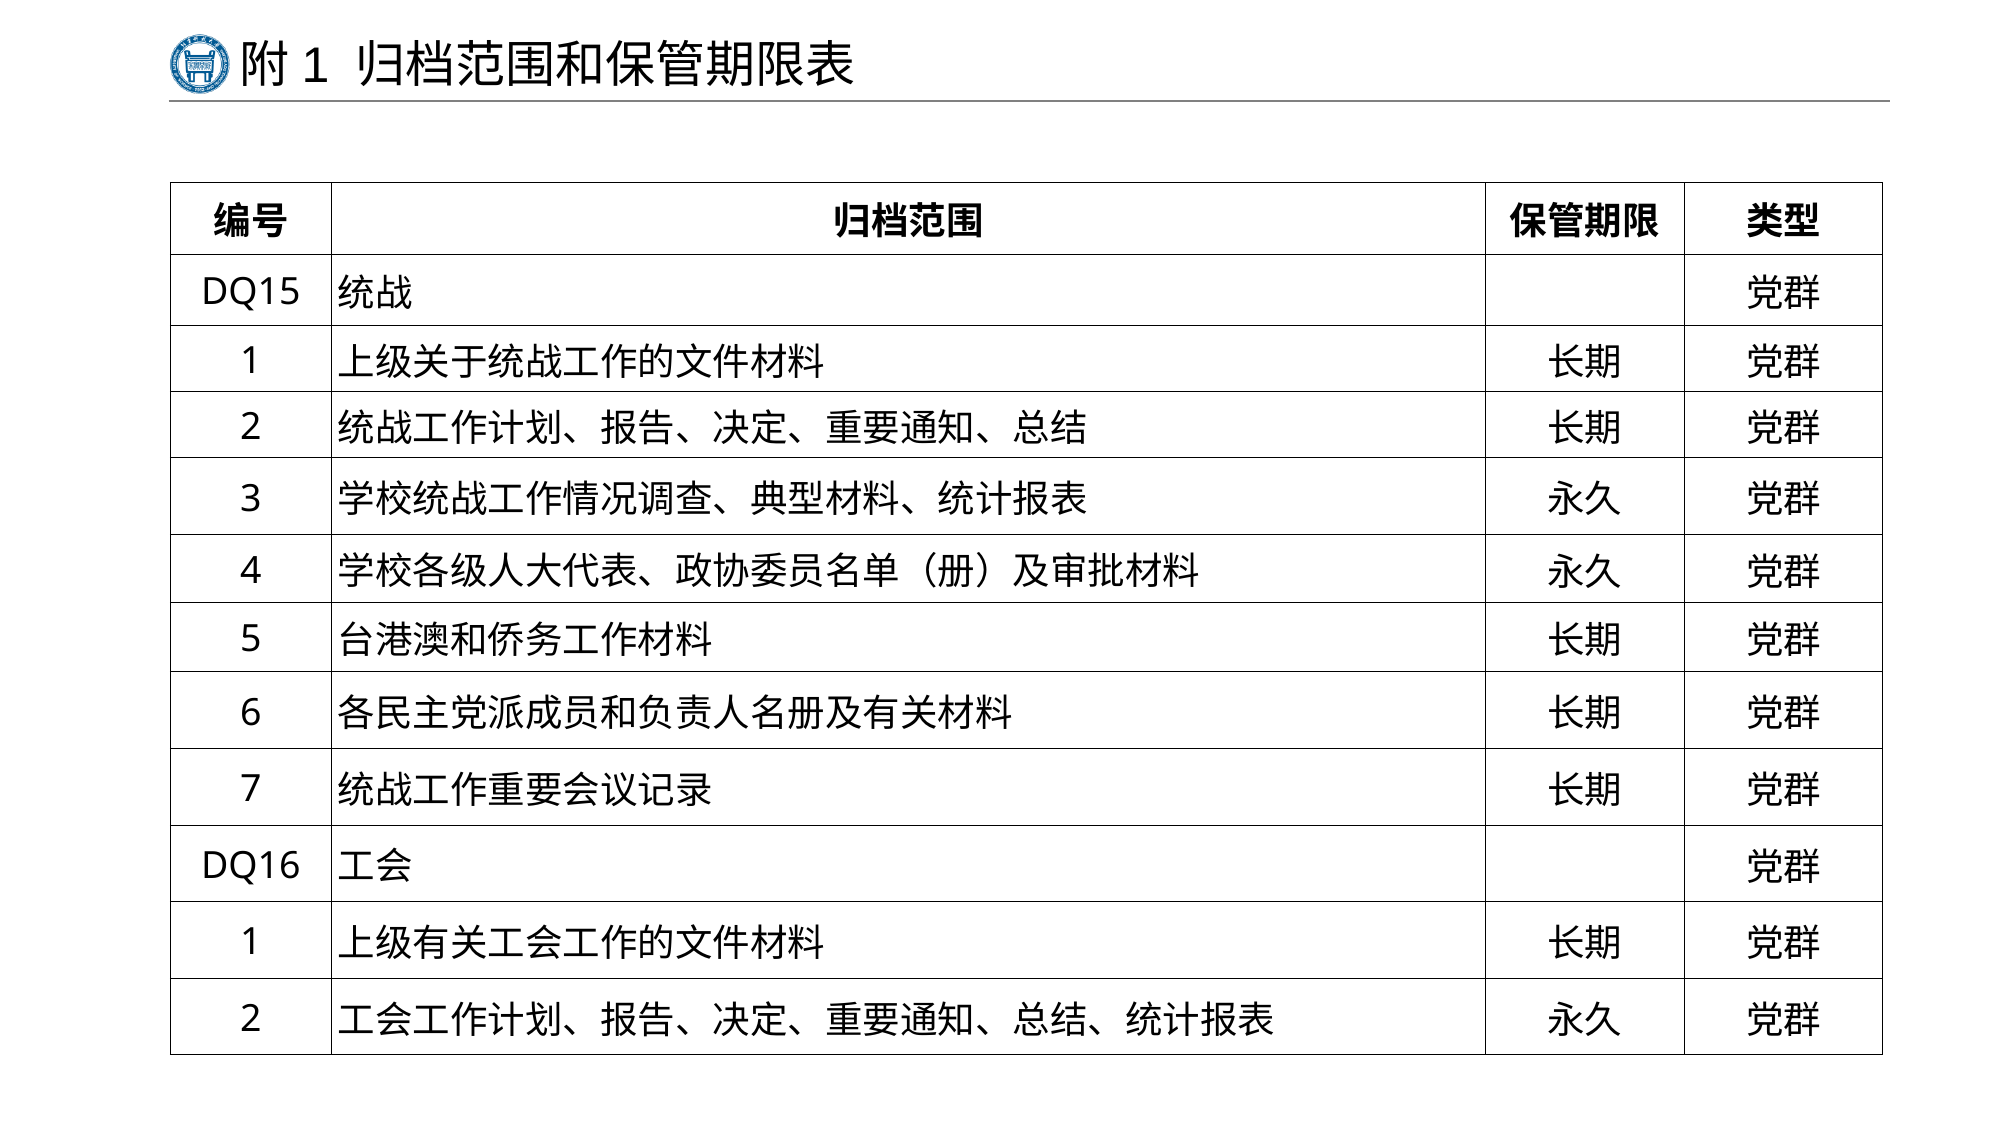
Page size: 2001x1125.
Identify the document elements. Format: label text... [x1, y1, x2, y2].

table_cell 党群 [1685, 749, 1882, 825]
table_cell 党群 [1685, 458, 1882, 534]
table_cell 统战 [332, 255, 1485, 325]
table_cell 3 [171, 458, 331, 534]
table_cell [1486, 826, 1684, 901]
table_cell 党群 [1685, 902, 1882, 978]
table_cell DQ15 [171, 255, 331, 325]
table_cell 工会 [332, 826, 1485, 901]
table_cell 2 [171, 392, 331, 457]
table_cell 党群 [1685, 826, 1882, 901]
table_header 归档范围 [332, 183, 1485, 254]
table_cell 党群 [1685, 392, 1882, 457]
title 附1 归档范围和保管期限表 [224, 21, 1885, 112]
table_cell 永久 [1486, 458, 1684, 534]
table_cell 台港澳和侨务工作材料 [332, 603, 1485, 671]
table_cell 党群 [1685, 535, 1882, 602]
table_cell 工会工作计划、报告、决定、重要通知、总结、统计报表 [332, 979, 1485, 1054]
table_cell 统战工作计划、报告、决定、重要通知、总结 [332, 392, 1485, 457]
table_cell 学校统战工作情况调查、典型材料、统计报表 [332, 458, 1485, 534]
table_header 保管期限 [1486, 183, 1684, 254]
table_header 类型 [1685, 183, 1882, 254]
table_cell 长期 [1486, 326, 1684, 391]
table_cell 5 [171, 603, 331, 671]
table_cell 上级有关工会工作的文件材料 [332, 902, 1485, 978]
table_cell 4 [171, 535, 331, 602]
table_cell 永久 [1486, 979, 1684, 1054]
table_cell 6 [171, 672, 331, 748]
picture [169, 34, 224, 94]
table_cell 党群 [1685, 979, 1882, 1054]
table_cell 学校各级人大代表、政协委员名单（册）及审批材料 [332, 535, 1485, 602]
table_cell 上级关于统战工作的文件材料 [332, 326, 1485, 391]
table_cell 7 [171, 749, 331, 825]
table_cell 各民主党派成员和负责人名册及有关材料 [332, 672, 1485, 748]
table_cell 长期 [1486, 392, 1684, 457]
table_cell [1486, 255, 1684, 325]
table_header 编号 [171, 183, 331, 254]
table_cell 党群 [1685, 326, 1882, 391]
table_cell 2 [171, 979, 331, 1054]
table_cell 党群 [1685, 255, 1882, 325]
table_cell 长期 [1486, 672, 1684, 748]
table_cell 长期 [1486, 902, 1684, 978]
table_cell 1 [171, 326, 331, 391]
table_cell 党群 [1685, 672, 1882, 748]
table_cell 长期 [1486, 749, 1684, 825]
table_cell 长期 [1486, 603, 1684, 671]
table_cell 统战工作重要会议记录 [332, 749, 1485, 825]
table_cell 1 [171, 902, 331, 978]
table_cell 党群 [1685, 603, 1882, 671]
table_cell 永久 [1486, 535, 1684, 602]
table_cell DQ16 [171, 826, 331, 901]
